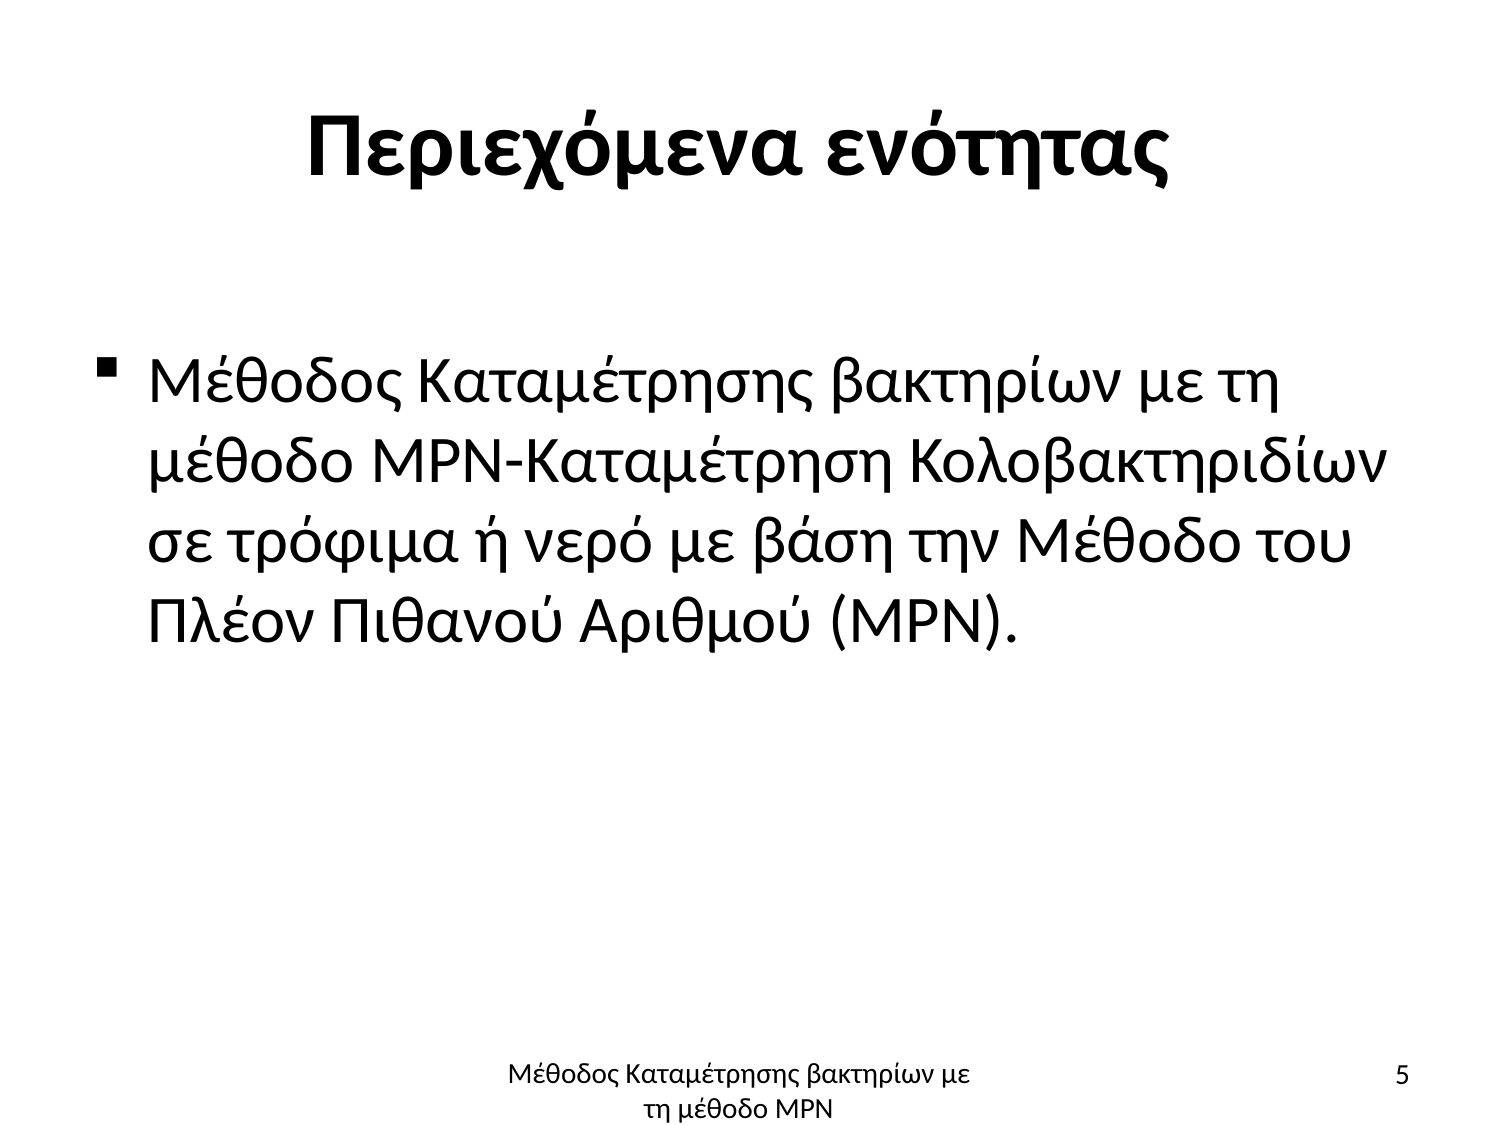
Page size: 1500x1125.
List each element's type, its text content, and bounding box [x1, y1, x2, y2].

text_box Μέθοδος Καταμέτρησης βακτηρίων με τη μέθοδο ΜΡΝ [477, 1046, 1001, 1125]
title Περιεχόμενα ενότητας [64, 45, 1414, 233]
list Μέθοδος Καταμέτρησης βακτηρίων με τη μέθοδο ΜΡΝ-Καταμέτρηση Κολοβακτηριδίων σε τρόφιμα ή νερό με βάση την Μέθοδο του Πλέον Πιθανού Αριθμού (ΜΡΝ). [76, 327, 1436, 693]
slide_number 5 [1074, 1042, 1425, 1103]
